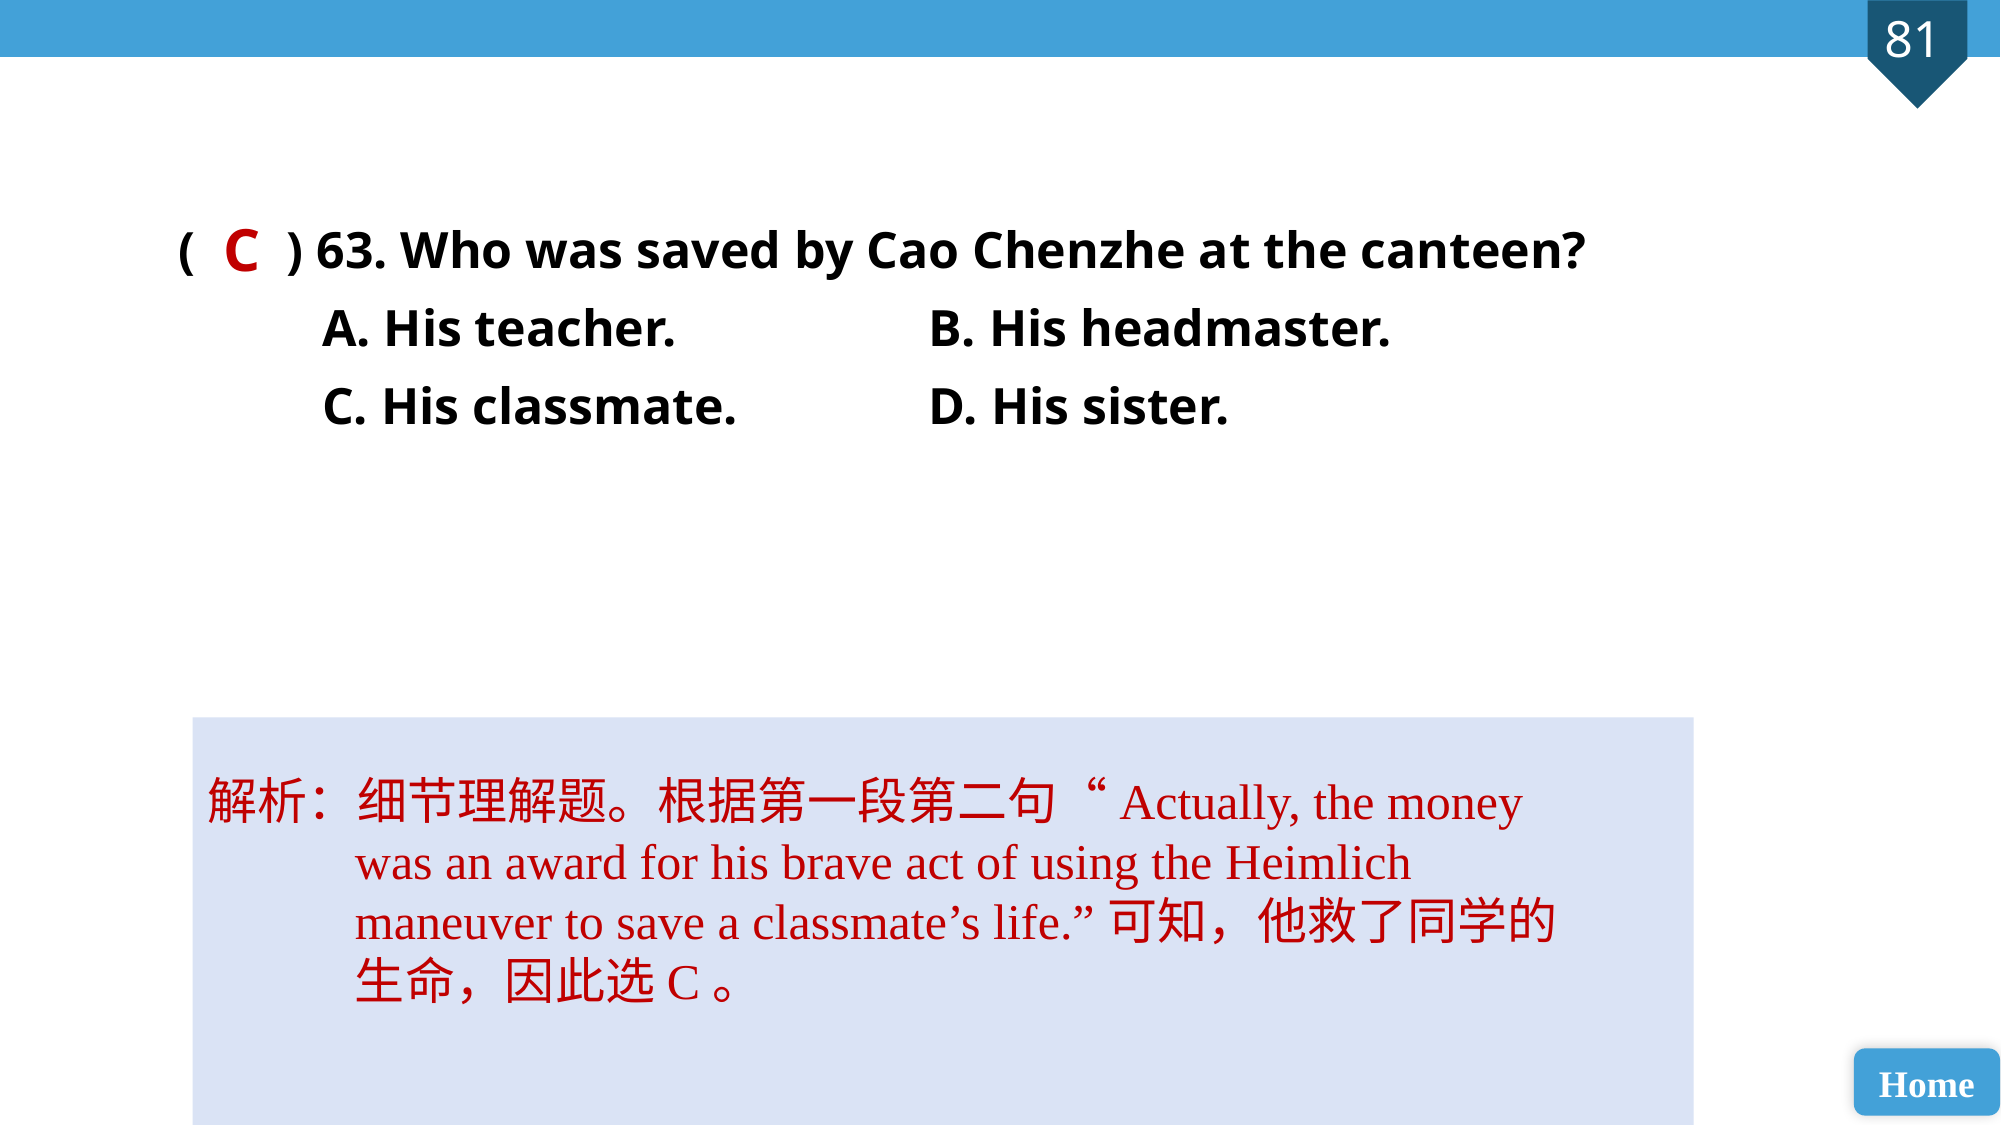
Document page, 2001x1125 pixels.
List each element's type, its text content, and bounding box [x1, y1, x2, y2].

text_box 解析：细节理解题。根据第一段第二句“Actually, the money was an award for his brave act of using the Heimlich maneuver to save a classmate’s life.”可知，他救了同学的生命，因此选C。 [192, 762, 1608, 1017]
text_box [191, 716, 1695, 1125]
text_box C [208, 206, 276, 291]
text_box ( ) 63. Who was saved by Cao Chenzhe at the canteen? A. His teacher. B. His headmaster. C. His classmate. D. His sister. [164, 193, 1976, 443]
